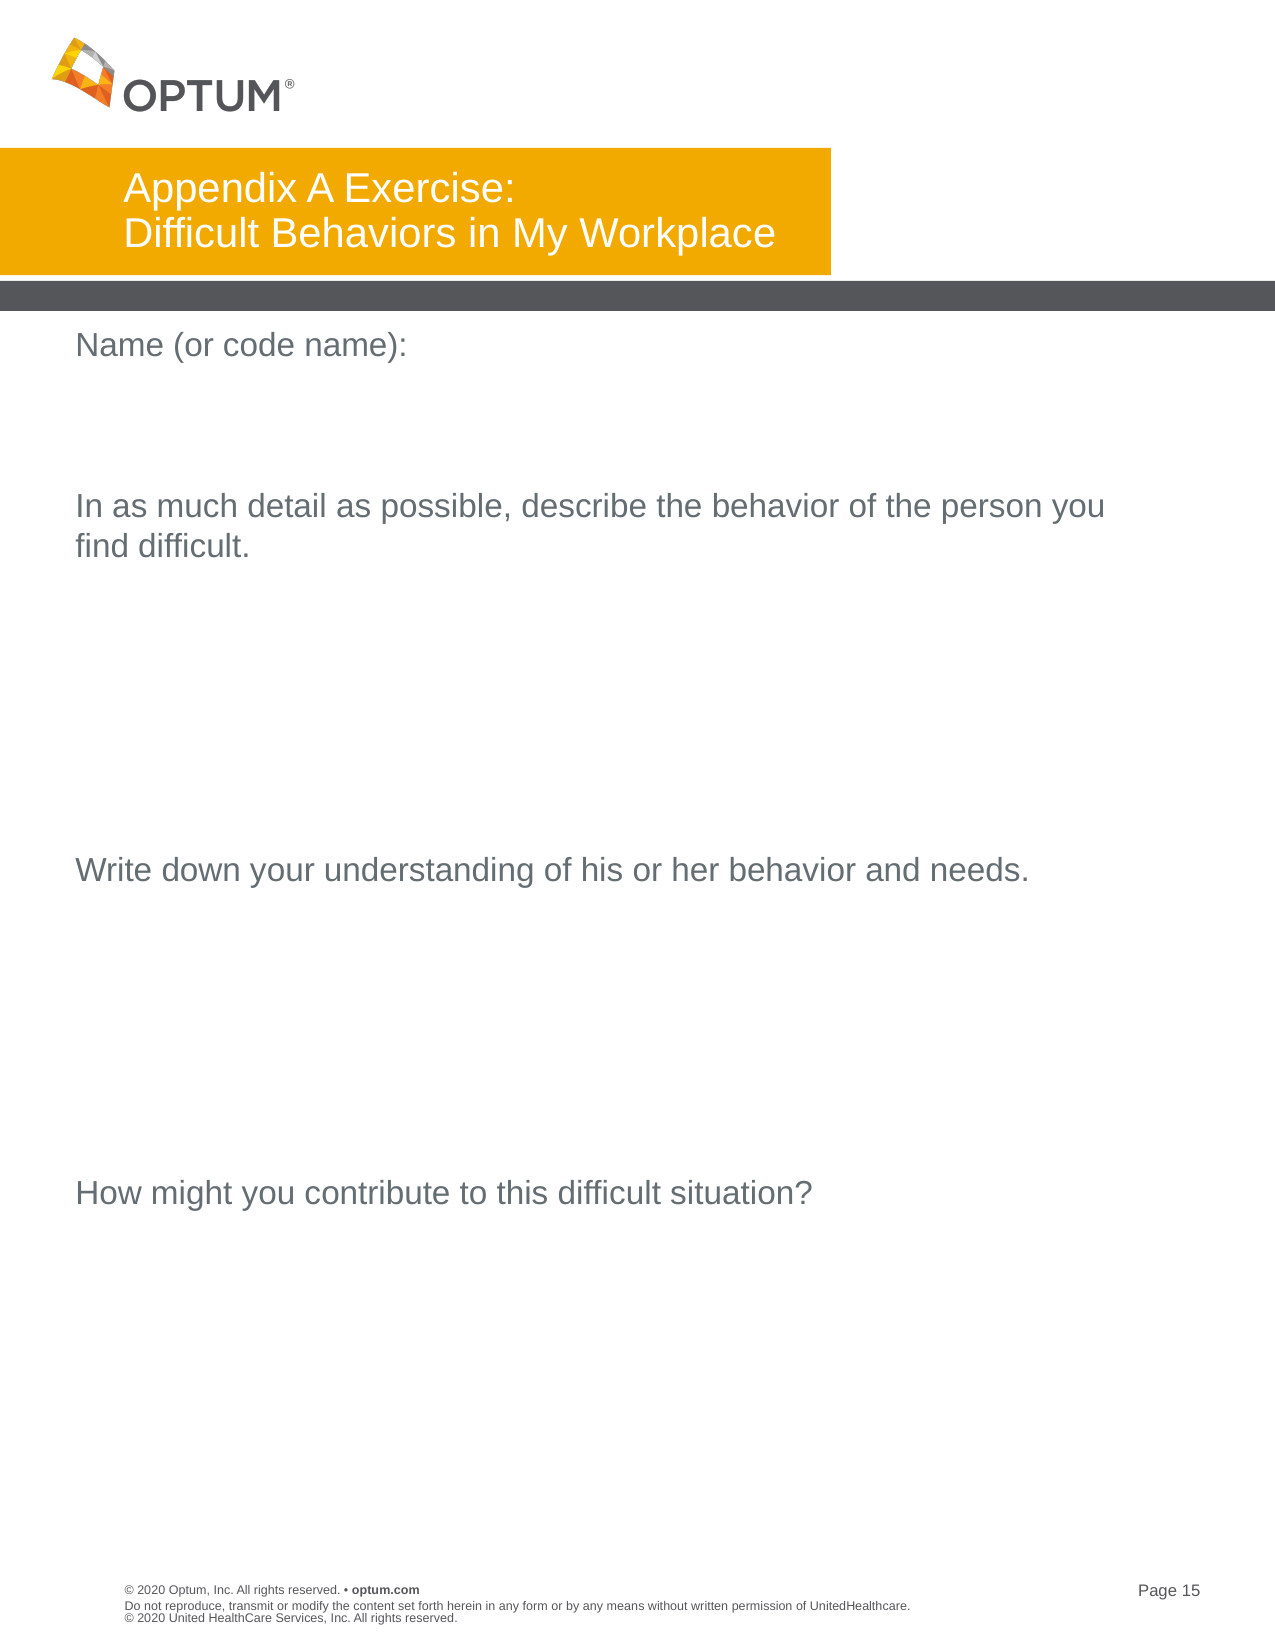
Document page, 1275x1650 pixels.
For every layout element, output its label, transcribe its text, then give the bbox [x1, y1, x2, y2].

text_box Name (or code name): In as much detail as possible, describe the behavior of the person you find difficult. Write down your understanding of his or her behavior and needs. How might you contribute to this difficult situation? [75, 323, 1200, 1211]
title Appendix A Exercise: Difficult Behaviors in My Workplace [123, 166, 799, 257]
footer Do not reproduce, transmit or modify the content set forth herein in any form or by any means without written permission of UnitedHealthcare. © 2020 United HealthCare Services, Inc. All rights reserved. [124, 1597, 919, 1628]
picture [27, 13, 319, 136]
